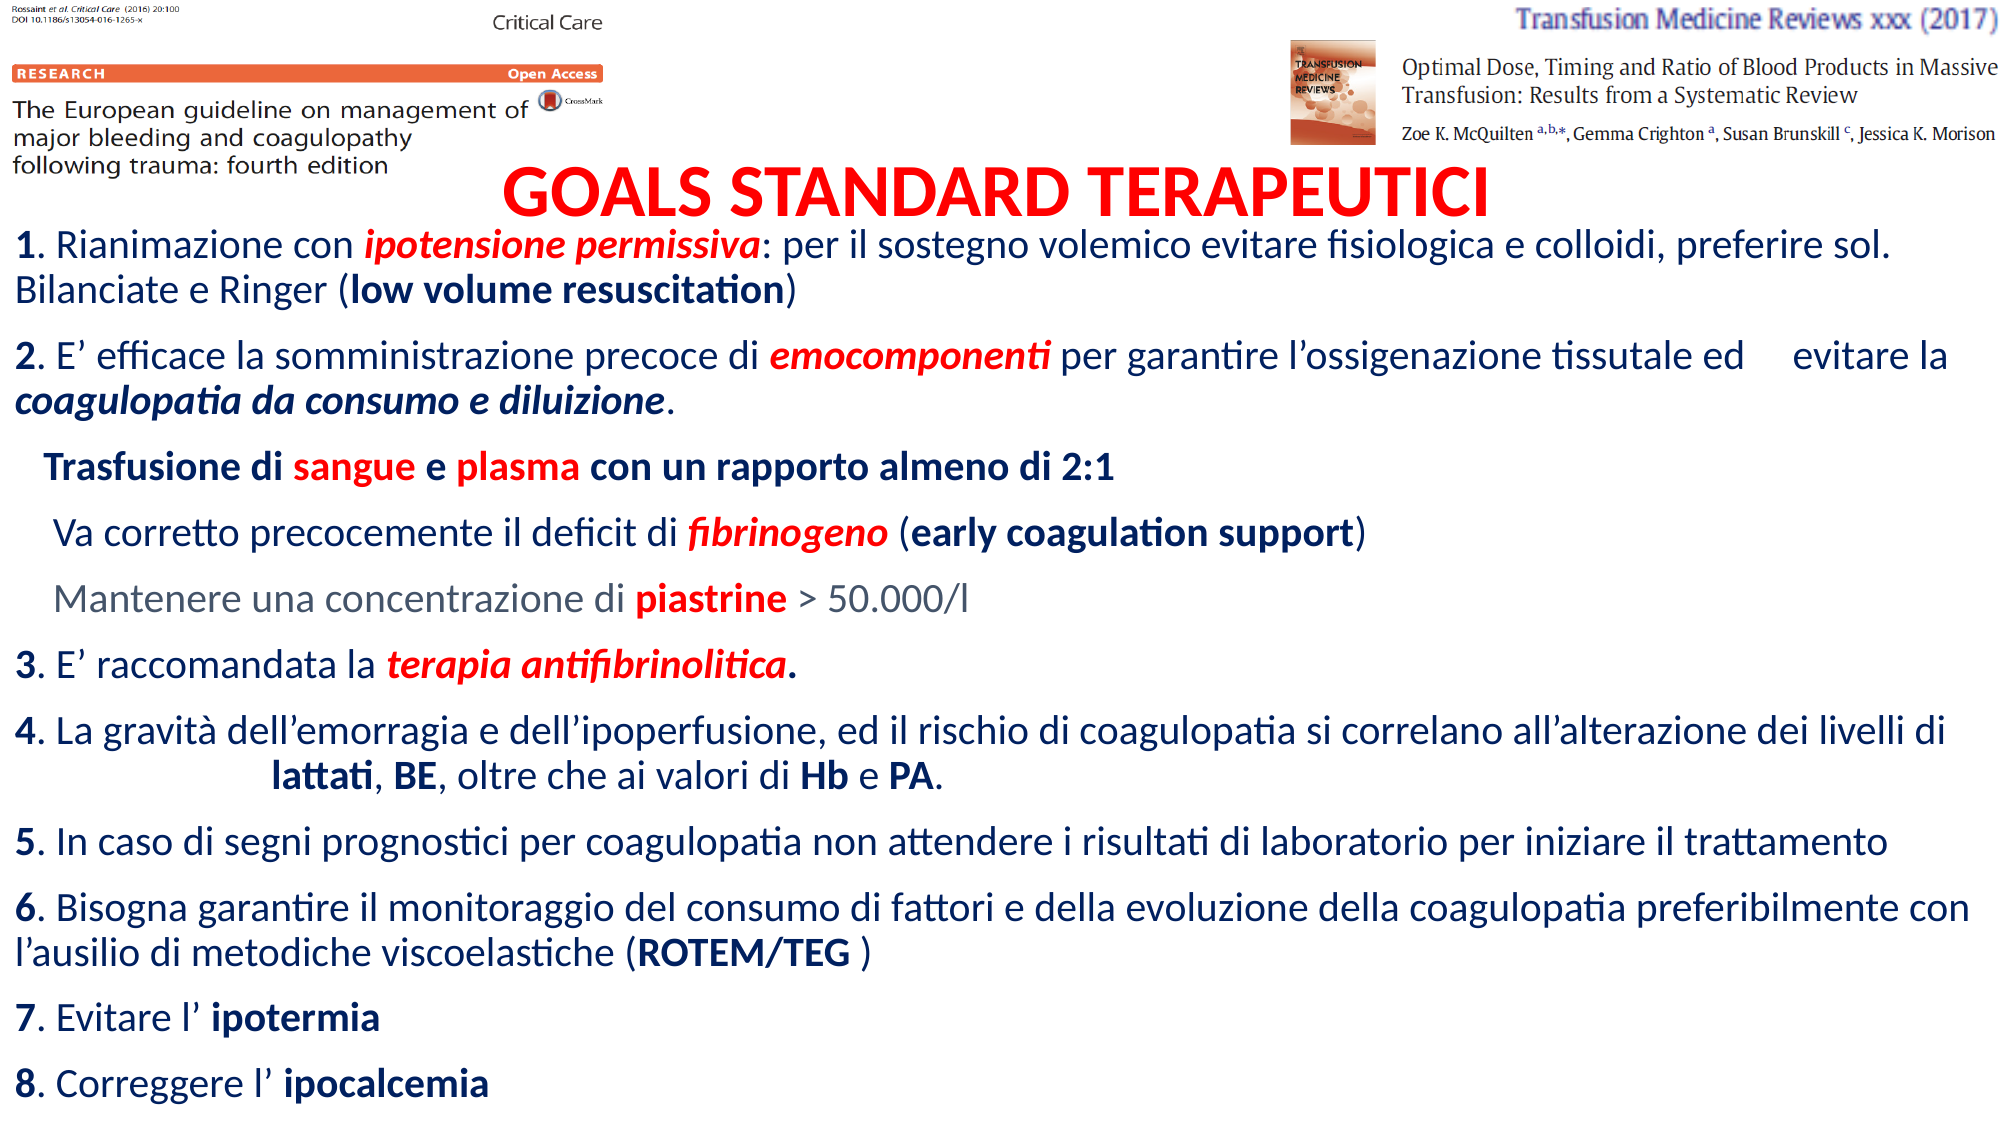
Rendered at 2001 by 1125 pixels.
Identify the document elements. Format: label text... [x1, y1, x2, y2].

picture [1399, 54, 2000, 144]
picture [1512, 6, 2000, 41]
text_box 1. Rianimazione con ipotensione permissiva: per il sostegno volemico evitare fisiologica e colloidi, preferire sol. Bilanciate e Ringer (low volume resuscitation) 2. E’ efficace la somministrazione precoce di emocomponenti per garantire l’ossigenazione tissutale ed evitare la coagulopatia da consumo e diluizione. Trasfusione di sangue e plasma con un rapporto almeno di 2:1 Va corretto precocemente il deficit di fibrinogeno (early coagulation support) Mantenere una concentrazione di piastrine > 50.000/l 3. E’ raccomandata la terapia antifibrinolitica. 4. La gravità dell’emorragia e dell’ipoperfusione, ed il rischio di coagulopatia si correlano all’alterazione dei livelli di lattati, BE, oltre che ai valori di Hb e PA. 5. In caso di segni prognostici per coagulopatia non attendere i risultati di laboratorio per iniziare il trattamento 6. Bisogna garantire il monitoraggio del consumo di fattori e della evoluzione della coagulopatia preferibilmente con l’ausilio di metodiche viscoelastiche (ROTEM/TEG ) 7. Evitare l’ ipotermia 8. Correggere l’ ipocalcemia [0, 215, 2000, 1125]
picture [1290, 40, 1376, 145]
text_box GOALS STANDARD TERAPEUTICI [488, 133, 1508, 215]
picture [0, 0, 613, 183]
